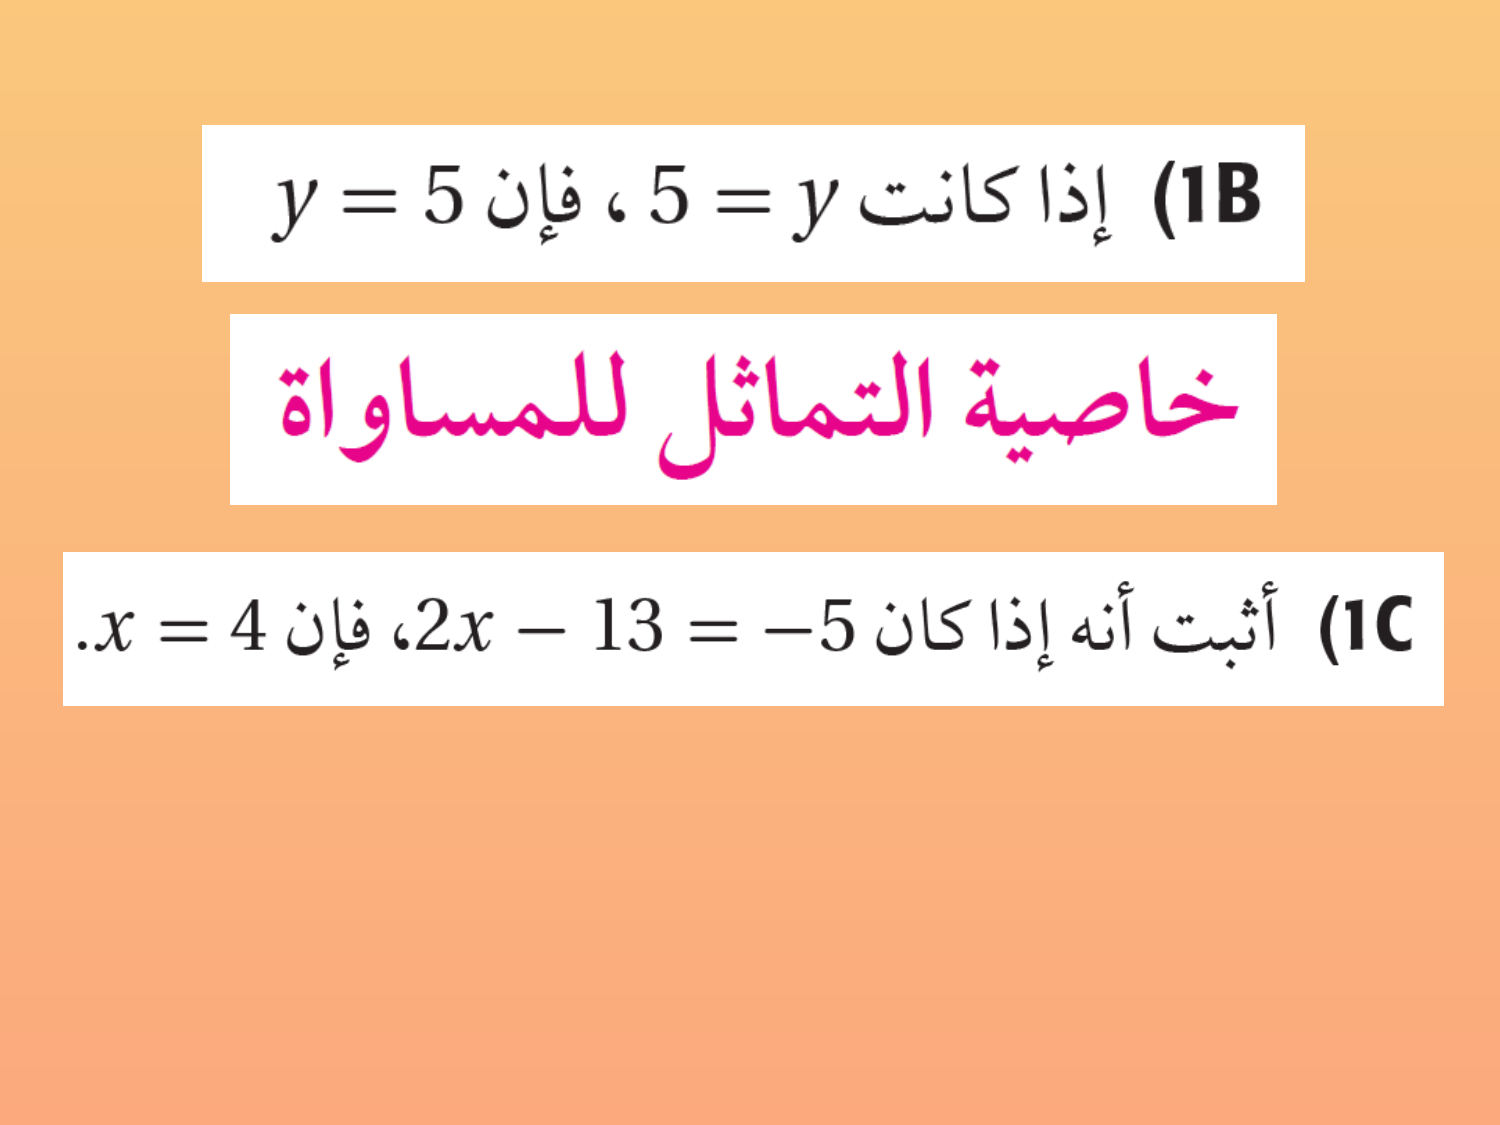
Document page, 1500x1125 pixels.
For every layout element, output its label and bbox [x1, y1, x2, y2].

picture [202, 125, 1305, 282]
picture [63, 552, 1445, 706]
picture [229, 314, 1278, 506]
